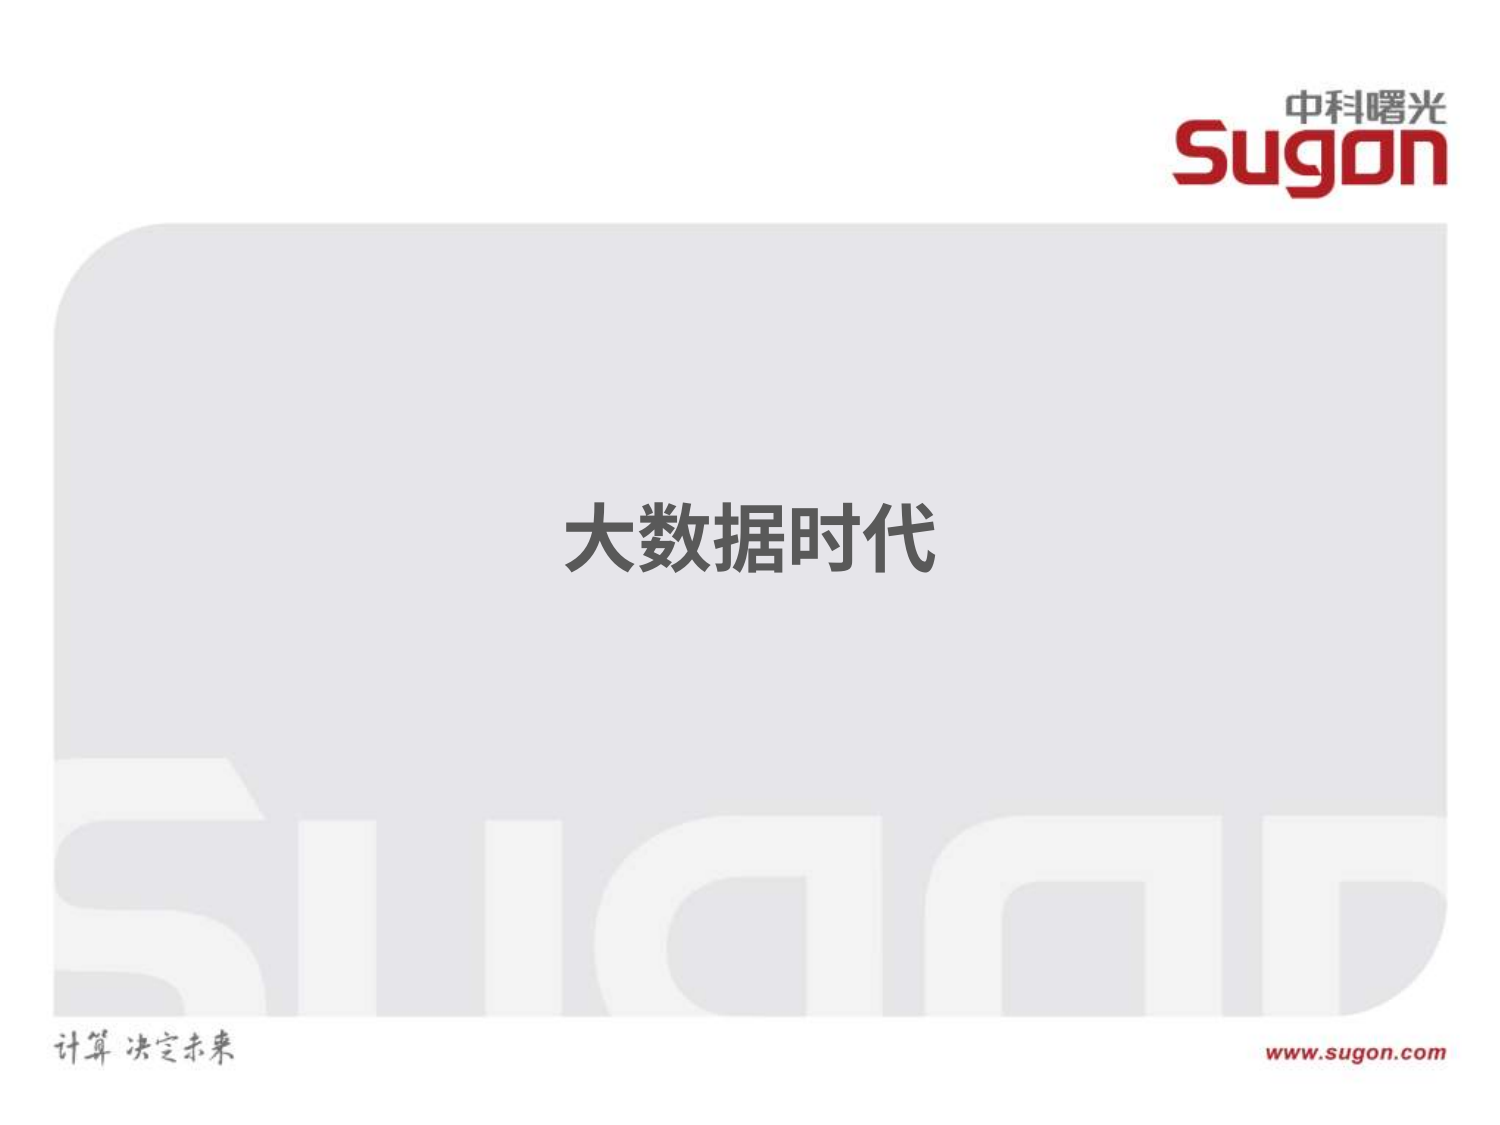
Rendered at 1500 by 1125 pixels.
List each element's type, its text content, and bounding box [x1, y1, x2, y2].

list 大数据时代 [147, 483, 1353, 621]
picture [0, 0, 1500, 1125]
